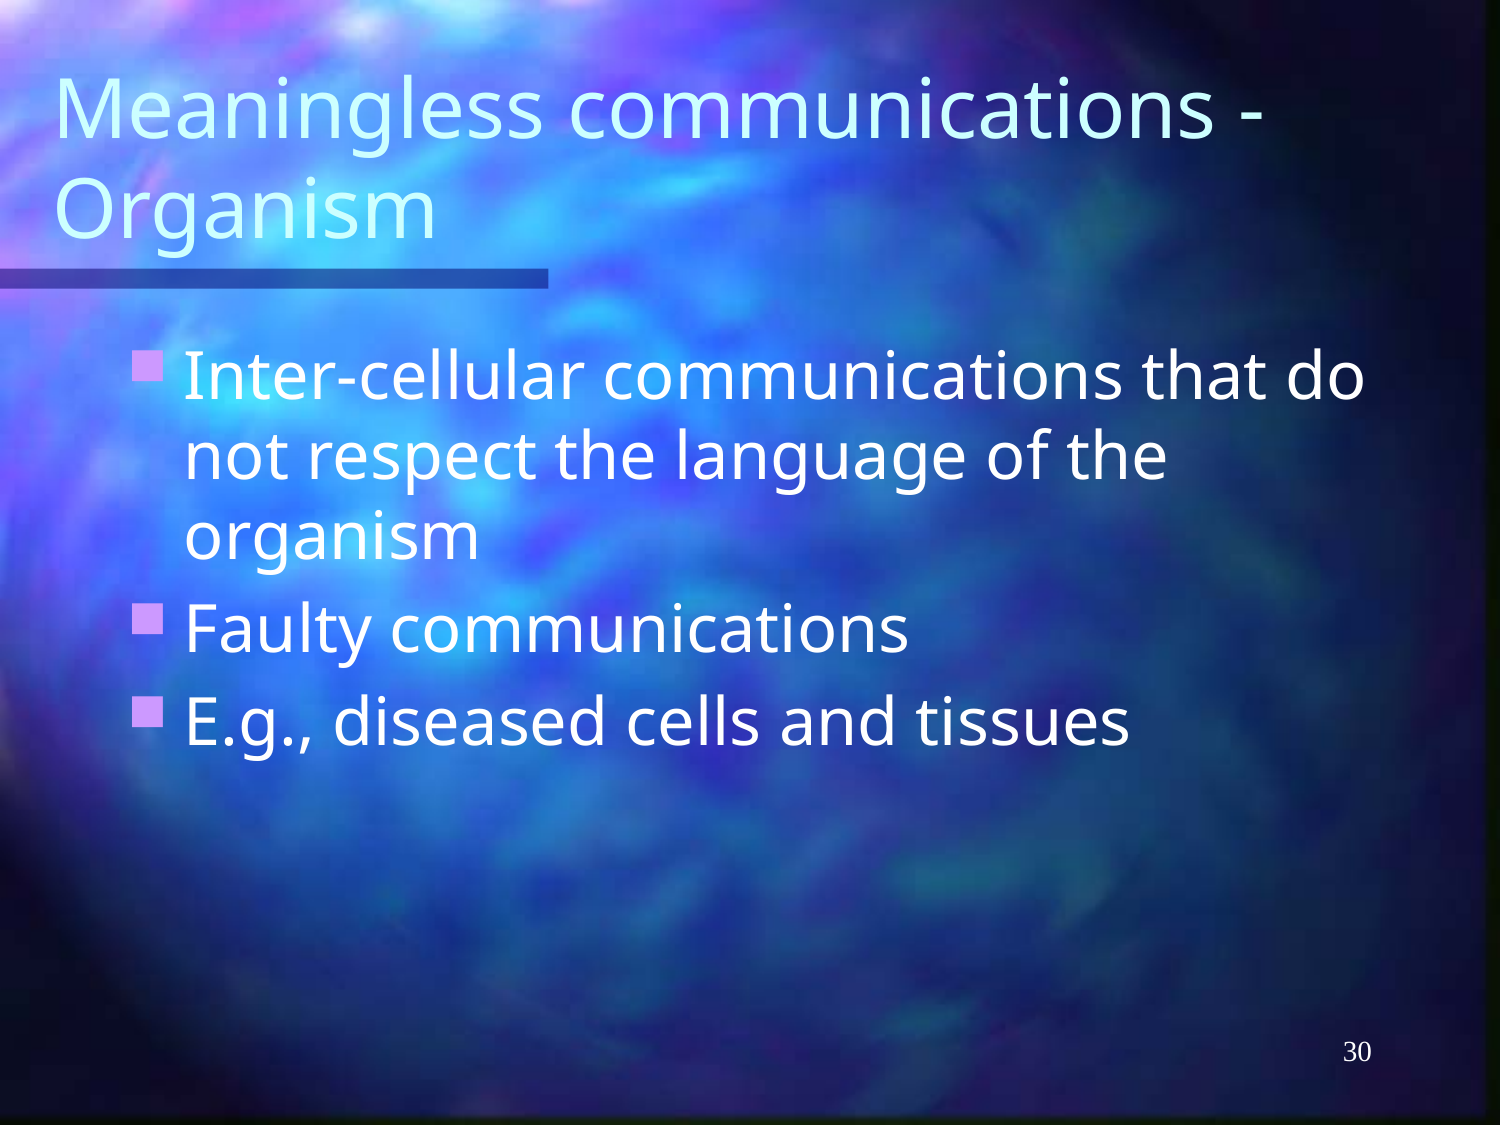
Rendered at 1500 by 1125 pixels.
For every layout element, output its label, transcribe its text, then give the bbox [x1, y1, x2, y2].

slide_number 30 [1074, 1025, 1388, 1100]
list Inter-cellular communications that do not respect the language of the organism Faulty communications E.g., diseased cells and tissues [112, 324, 1388, 1000]
title Meaningless communications - Organism [37, 75, 1313, 263]
picture [0, 0, 1500, 1125]
